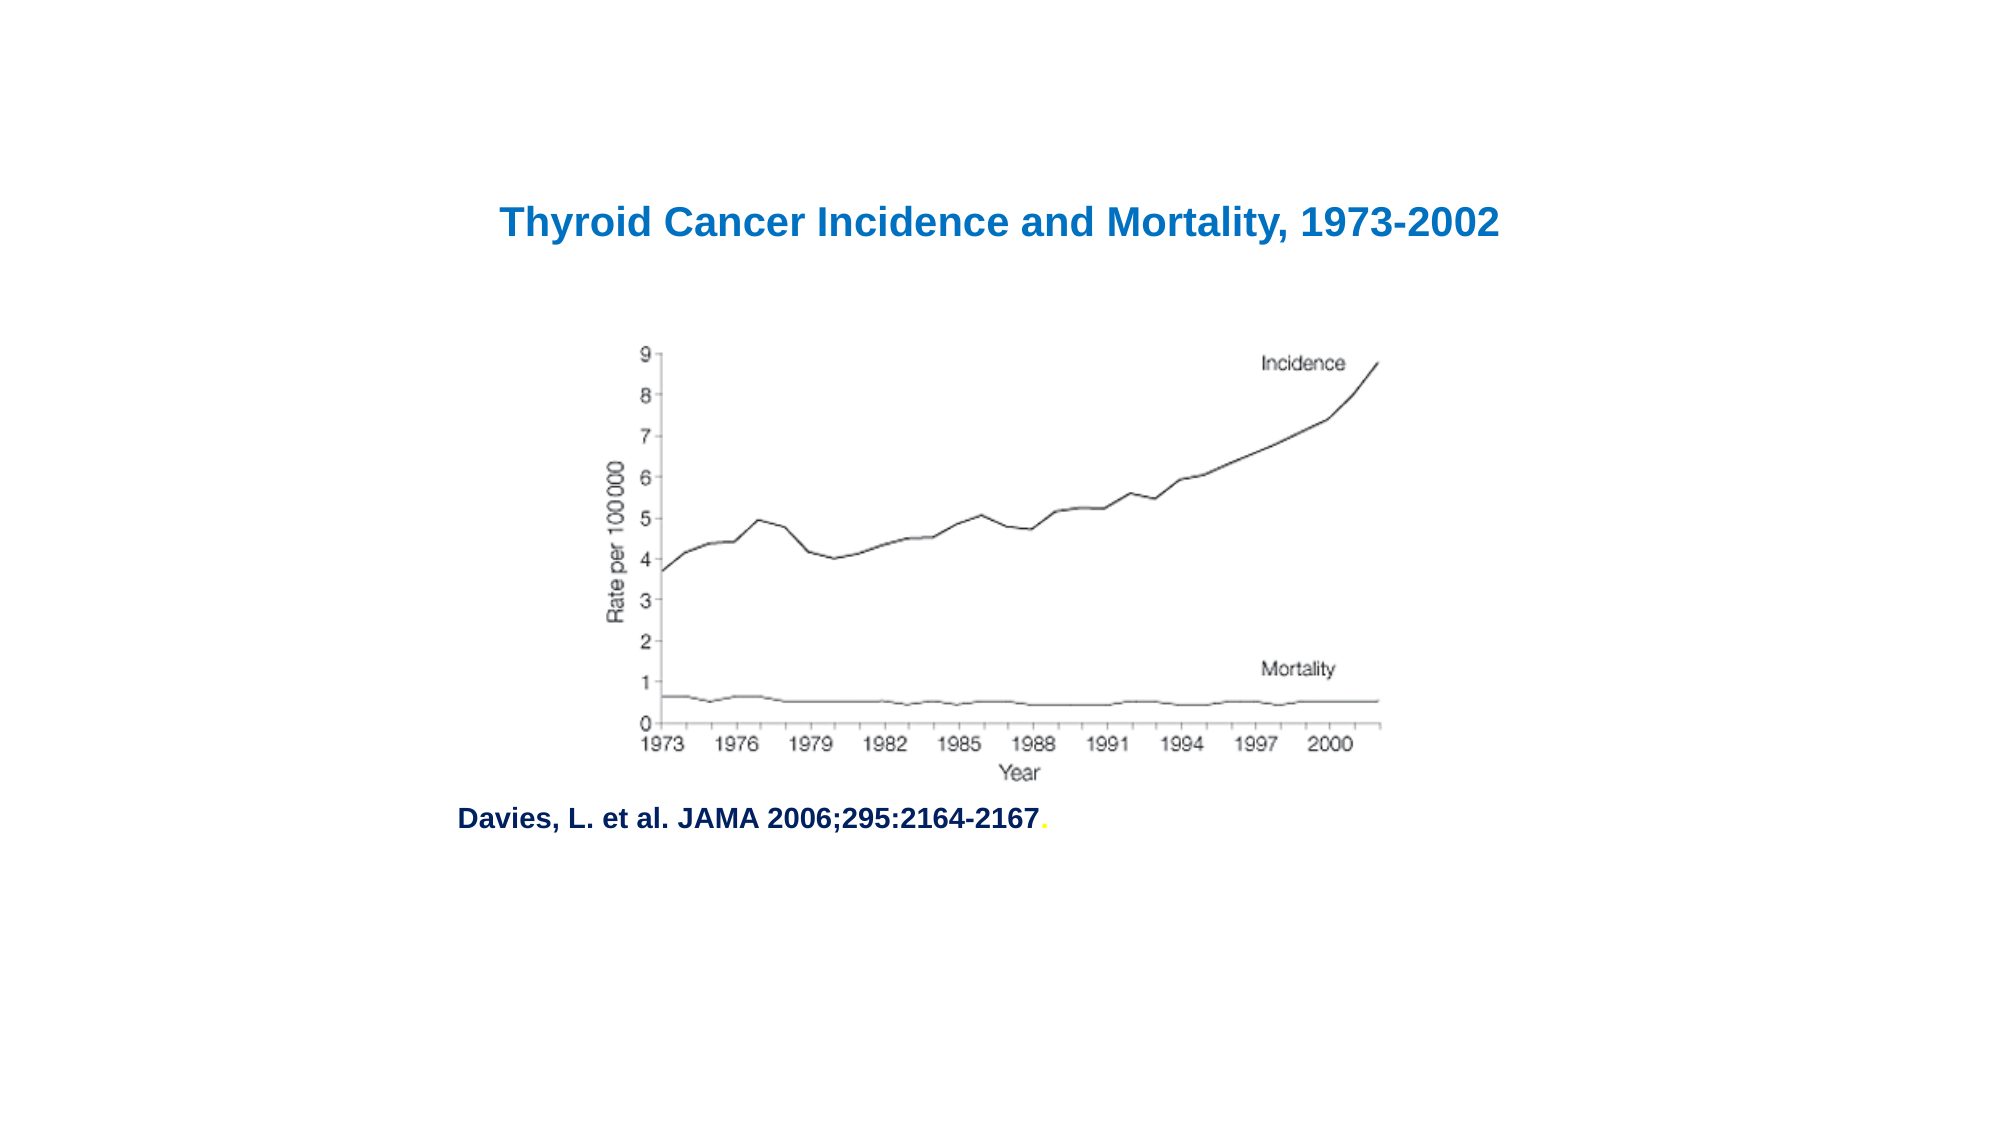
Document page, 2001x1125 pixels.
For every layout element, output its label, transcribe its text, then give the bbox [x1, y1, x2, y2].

picture [457, 340, 1543, 785]
text_box Thyroid Cancer Incidence and Mortality, 1973-2002 [276, 197, 1724, 247]
text_box Davies, L. et al. JAMA 2006;295:2164-2167. [457, 800, 1543, 835]
